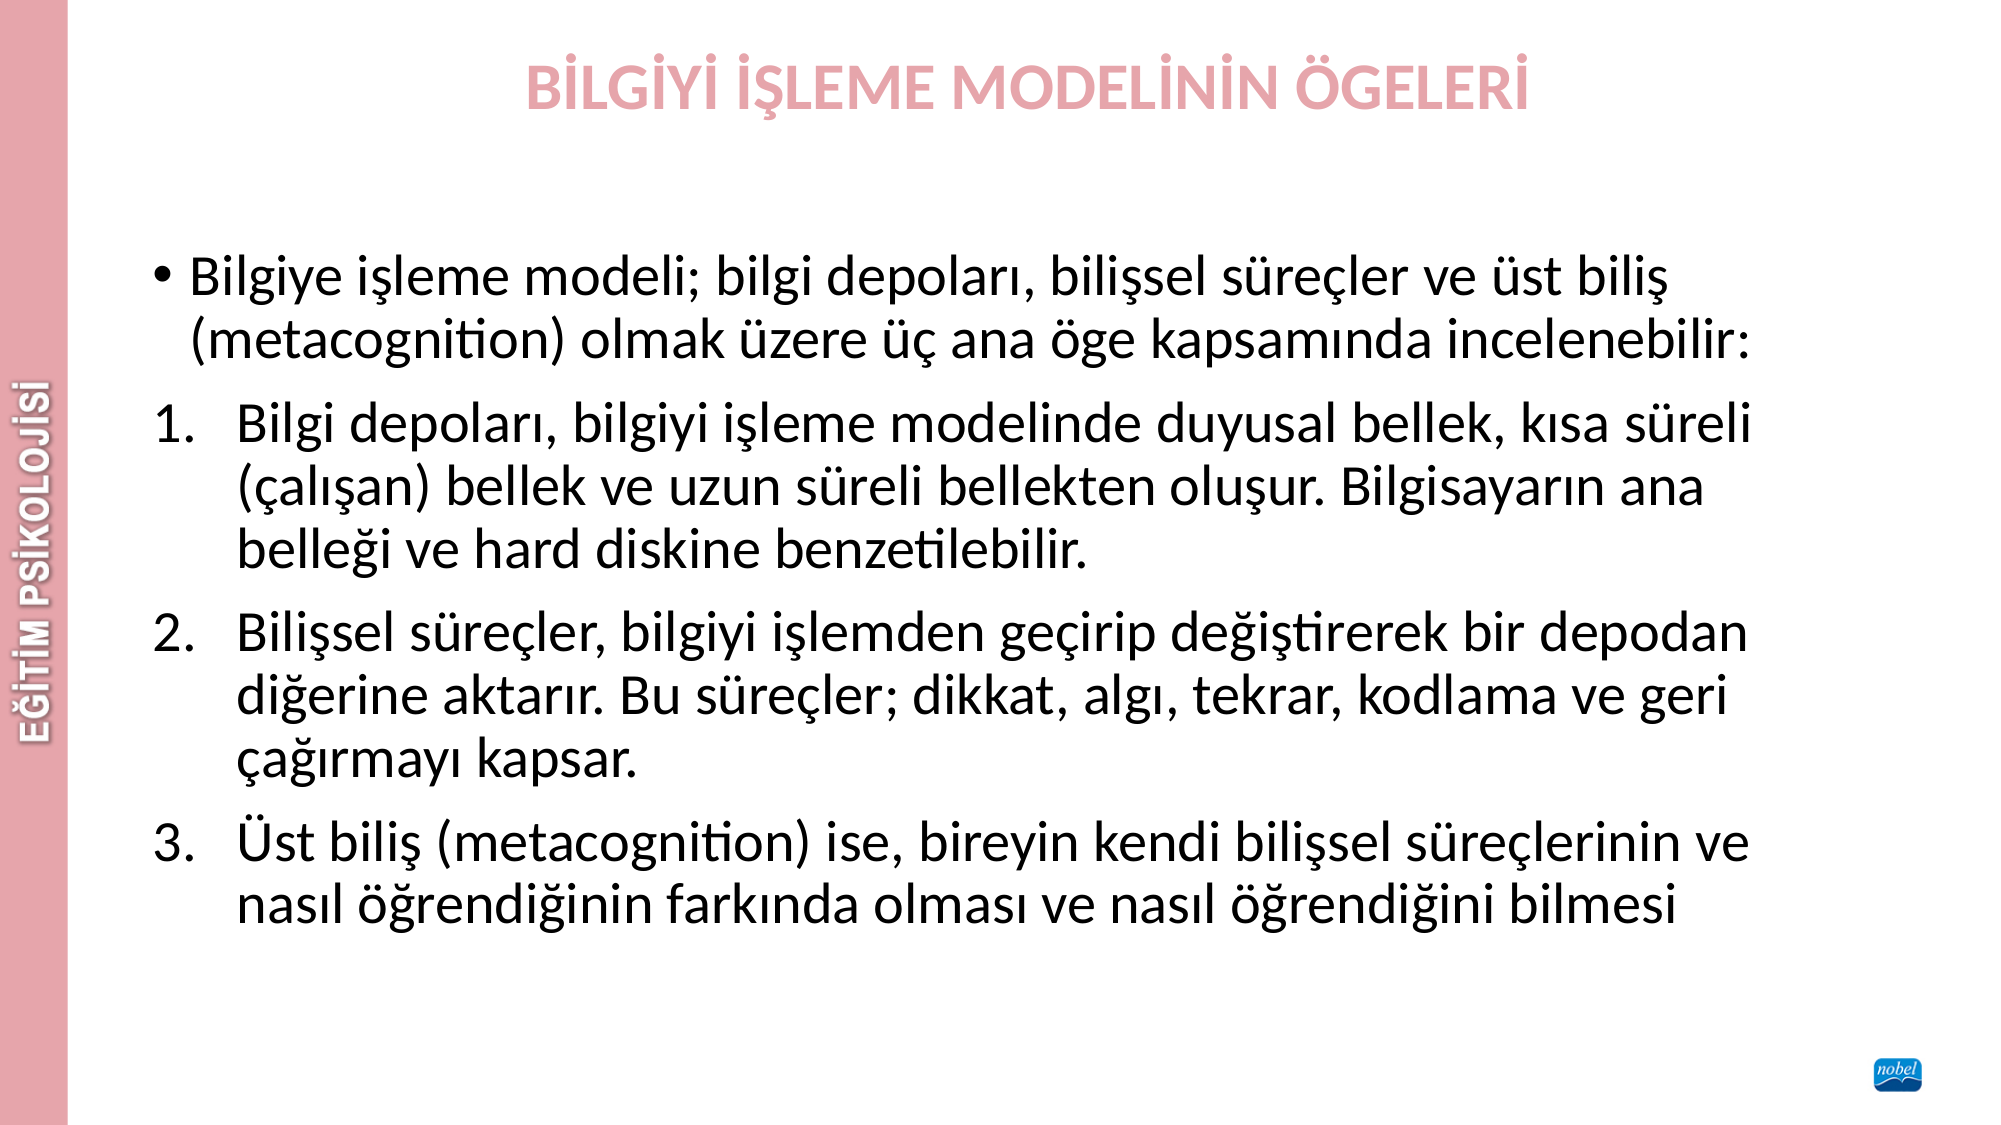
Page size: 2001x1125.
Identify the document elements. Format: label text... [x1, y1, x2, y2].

picture [0, 0, 2001, 1125]
list Bilgiye işleme modeli; bilgi depoları, bilişsel süreçler ve üst biliş (metacognition) olmak üzere üç ana öge kapsamında incelenebilir: Bilgi depoları, bilgiyi işleme modelinde duyusal bellek, kısa süreli (çalışan) bellek ve uzun süreli bellekten oluşur. Bilgisayarın ana belleği ve hard diskine benzetilebilir. Bilişsel süreçler, bilgiyi işlemden geçirip değiştirerek bir depodan diğerine aktarır. Bu süreçler; dikkat, algı, tekrar, kodlama ve geri çağırmayı kapsar. Üst biliş (metacognition) ise, bireyin kendi bilişsel süreçlerinin ve nasıl öğrendiğinin farkında olması ve nasıl öğrendiğini bilmesi [137, 238, 1863, 1014]
text_box BİLGİYİ İŞLEME MODELİNİN ÖGELERİ [142, 35, 1915, 131]
